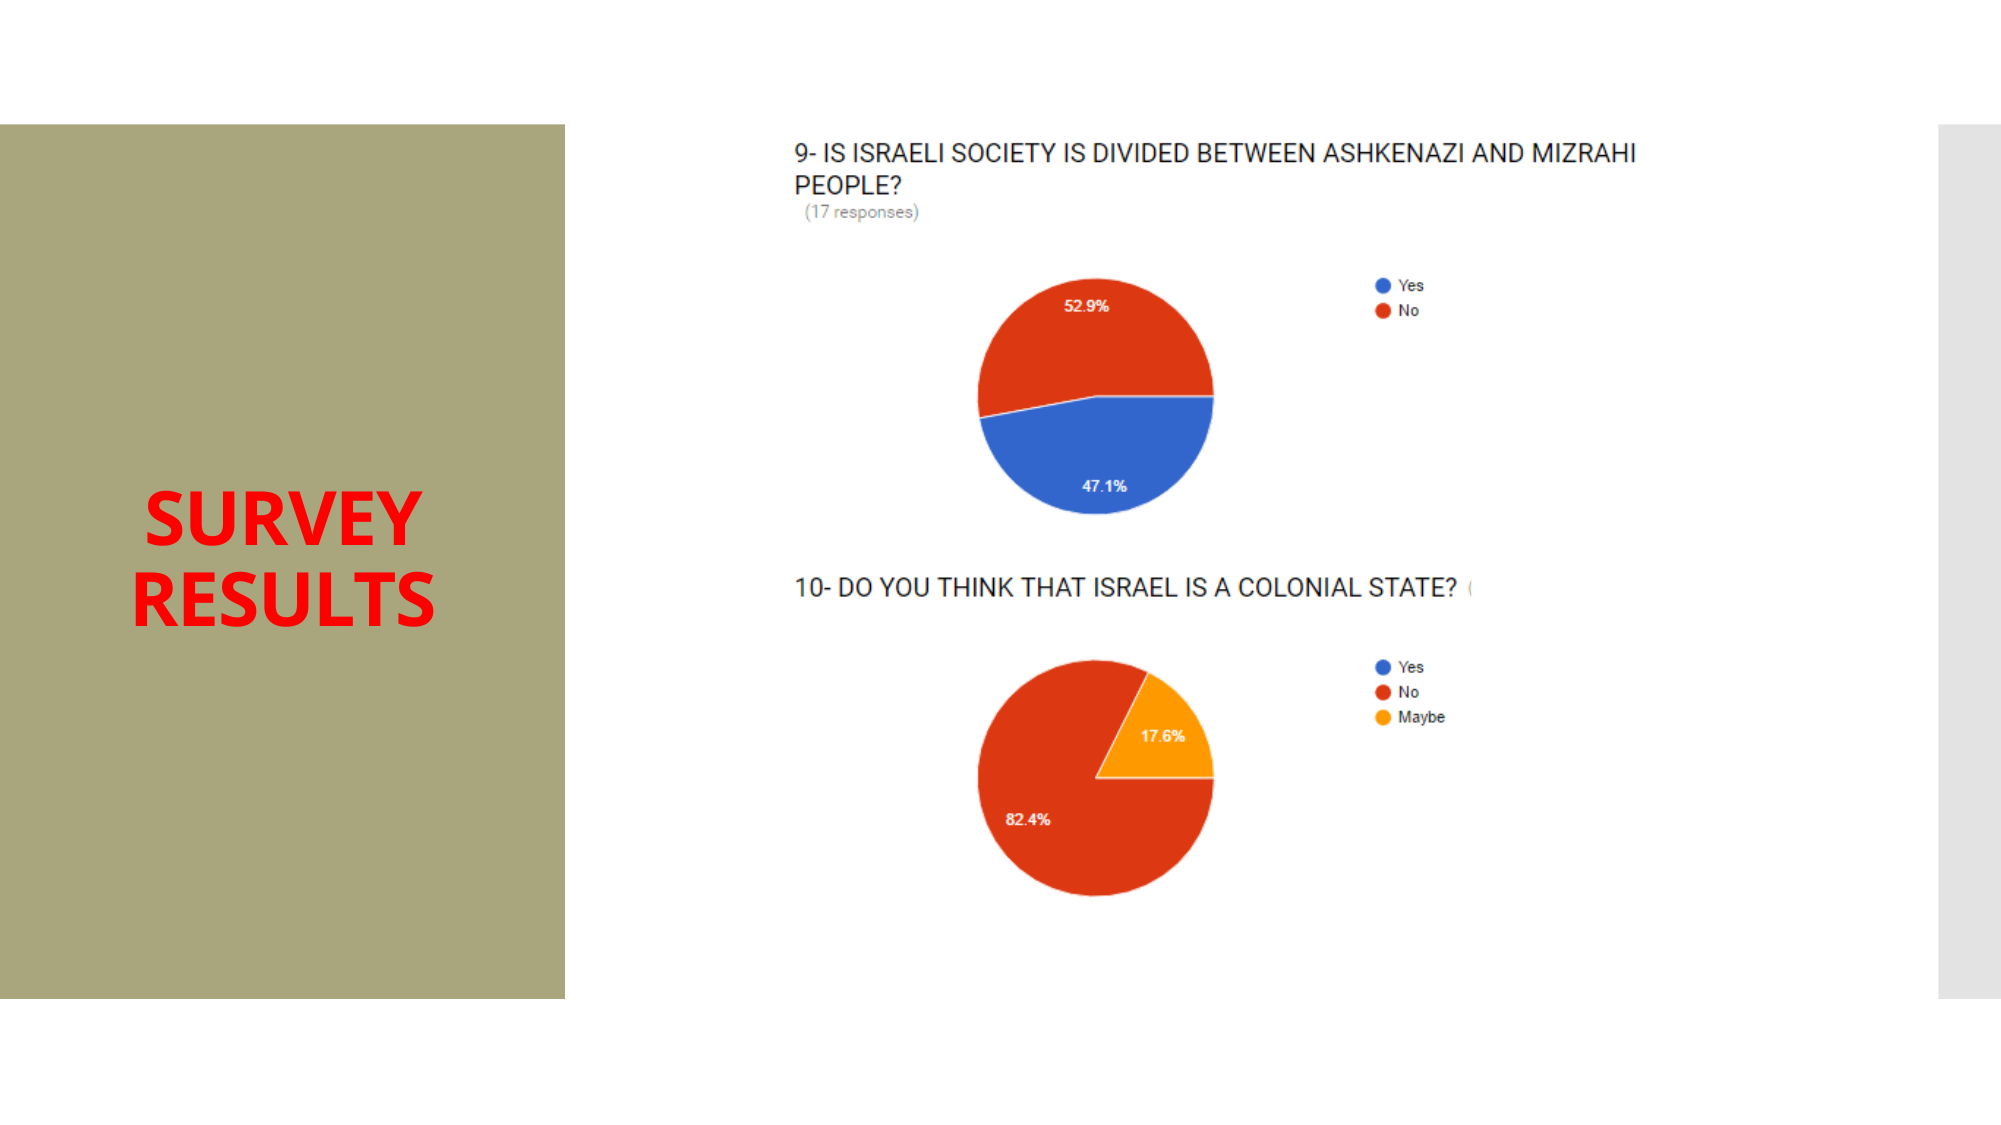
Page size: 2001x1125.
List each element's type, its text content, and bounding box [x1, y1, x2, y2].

picture [782, 561, 1472, 903]
picture [782, 123, 1659, 524]
title SURVEY RESULTS [41, 184, 525, 940]
